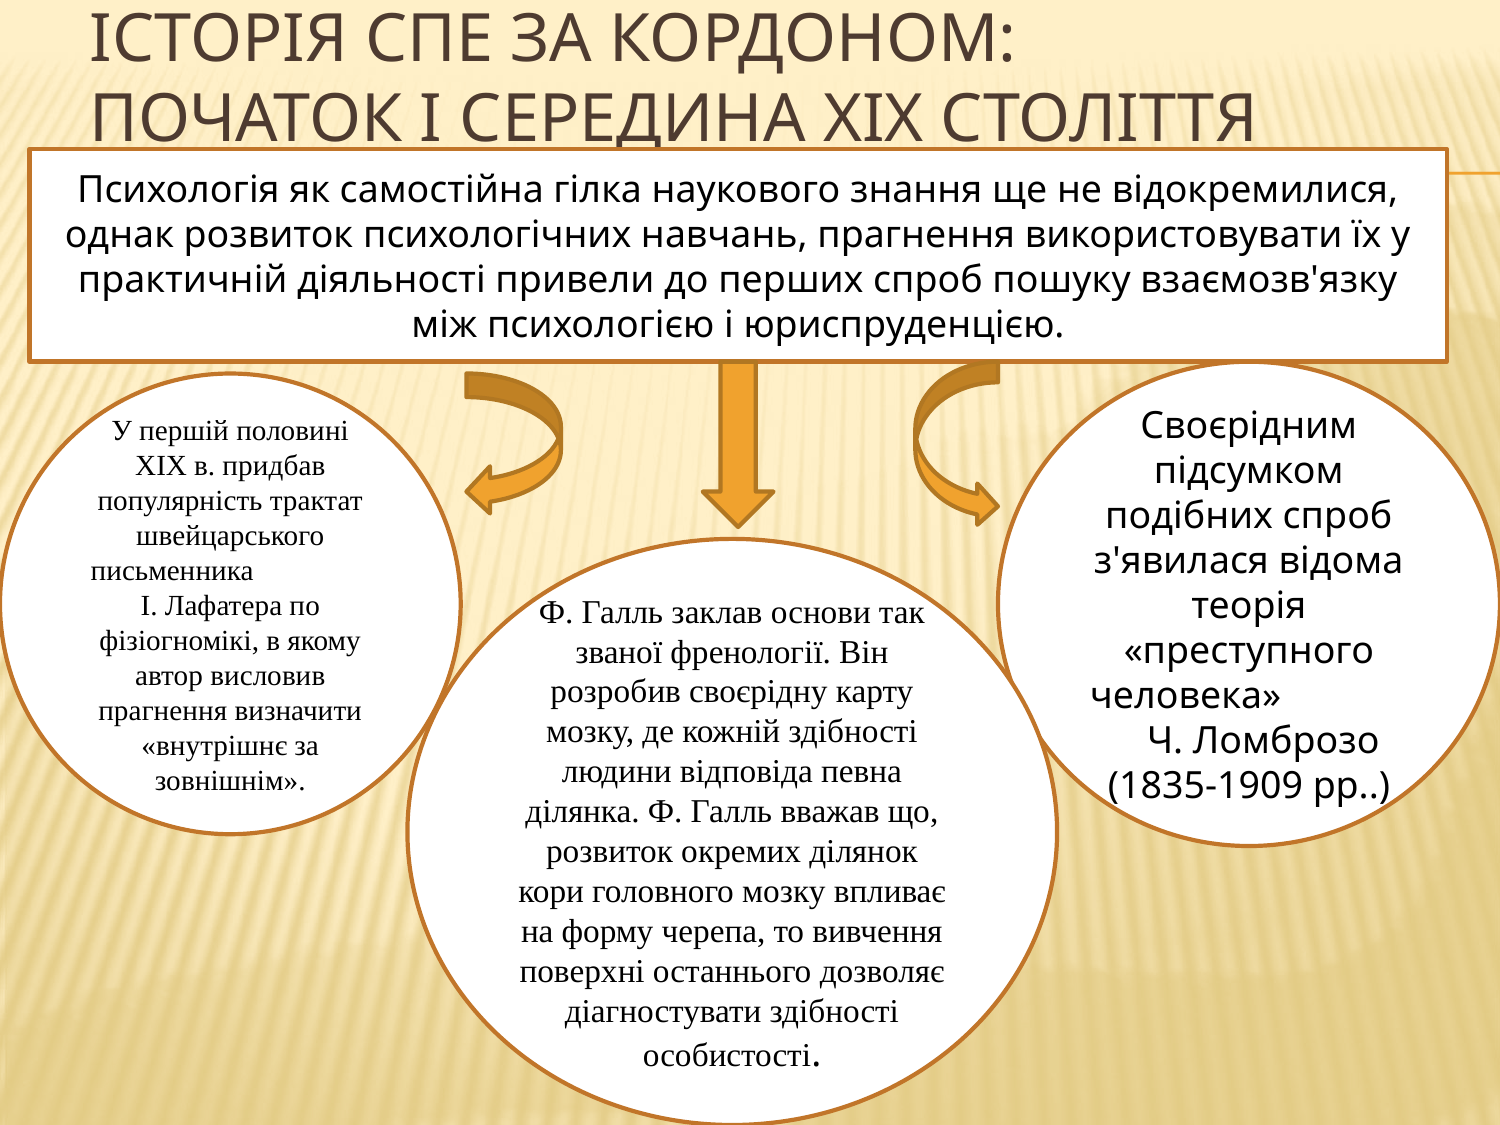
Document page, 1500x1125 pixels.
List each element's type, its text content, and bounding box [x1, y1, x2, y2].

text_box Психологія як самостійна гілка наукового знання ще не відокремилися, однак розвиток психологічних навчань, прагнення використовувати їх у практичній діяльності привели до перших спроб пошуку взаємозв'язку між психологією і юриспруденцією. [27, 147, 1449, 364]
text_box Своєрідним підсумком подібних спроб з'явилася відома теорія «преступного человека» Ч. Ломброзо (1835-1909 рр..) [995, 359, 1500, 849]
text_box Ф. Галль заклав основи так званої френології. Він розробив своєрідну карту мозку, де кожній здібності людини відповіда певна ділянка. Ф. Галль вважав що, розвиток окремих ділянок кори головного мозку впливає на форму черепа, то вивчення поверхні останнього дозволяє діагностувати здібності особистості. [405, 536, 1060, 1125]
title Історія СПЕ за кордоном: Початок і середина XIX століття [75, 0, 1425, 147]
text_box [464, 371, 564, 516]
text_box У першій половині XIX в. придбав популярність трактат швейцарського письменника І. Лафатера по фізіогномікі, в якому автор висловив прагнення визначити «внутрішнє за зовнішнім». [0, 371, 463, 837]
text_box [700, 359, 776, 530]
text_box [913, 359, 1001, 527]
